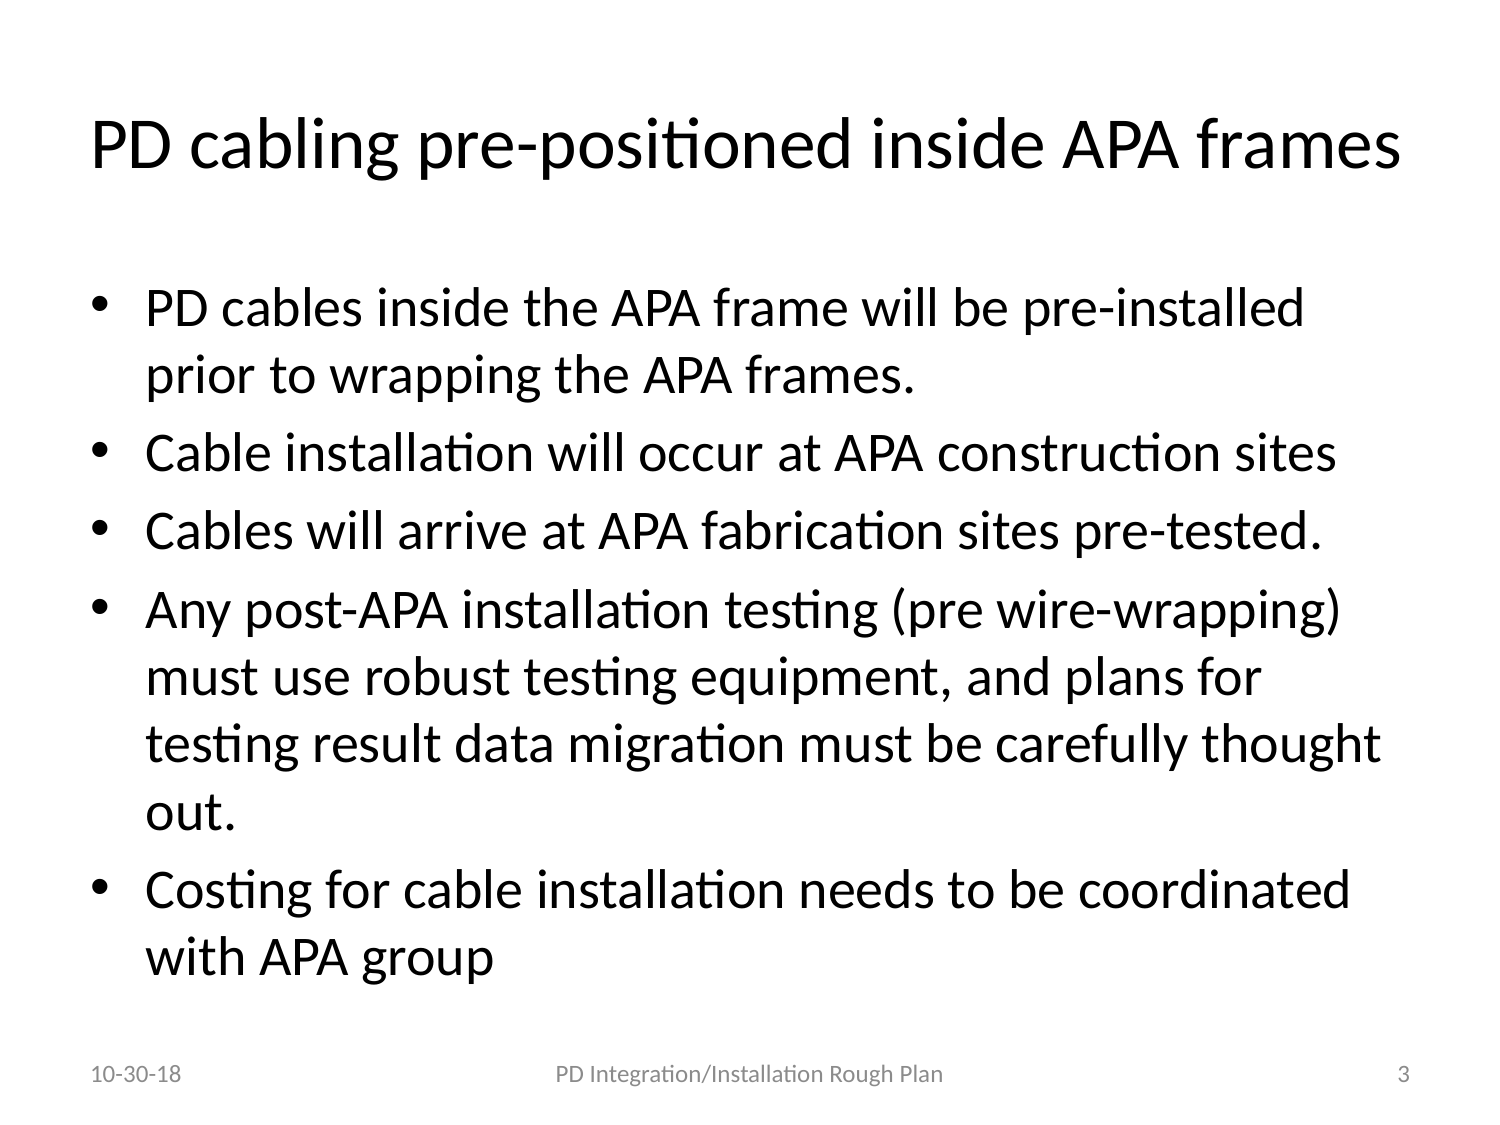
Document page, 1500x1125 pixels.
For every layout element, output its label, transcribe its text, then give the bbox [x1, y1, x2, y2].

title PD cabling pre-positioned inside APA frames [75, 45, 1425, 233]
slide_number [75, 1042, 425, 1103]
slide_number 3 [1074, 1042, 1425, 1103]
list PD cables inside the APA frame will be pre-installed prior to wrapping the APA frames. Cable installation will occur at APA construction sites Cables will arrive at APA fabrication sites pre-tested. Any post-APA installation testing (pre wire-wrapping) must use robust testing equipment, and plans for testing result data migration must be carefully thought out. Costing for cable installation needs to be coordinated with APA group [75, 262, 1425, 1005]
footer PD Integration/Installation Rough Plan [512, 1042, 988, 1103]
